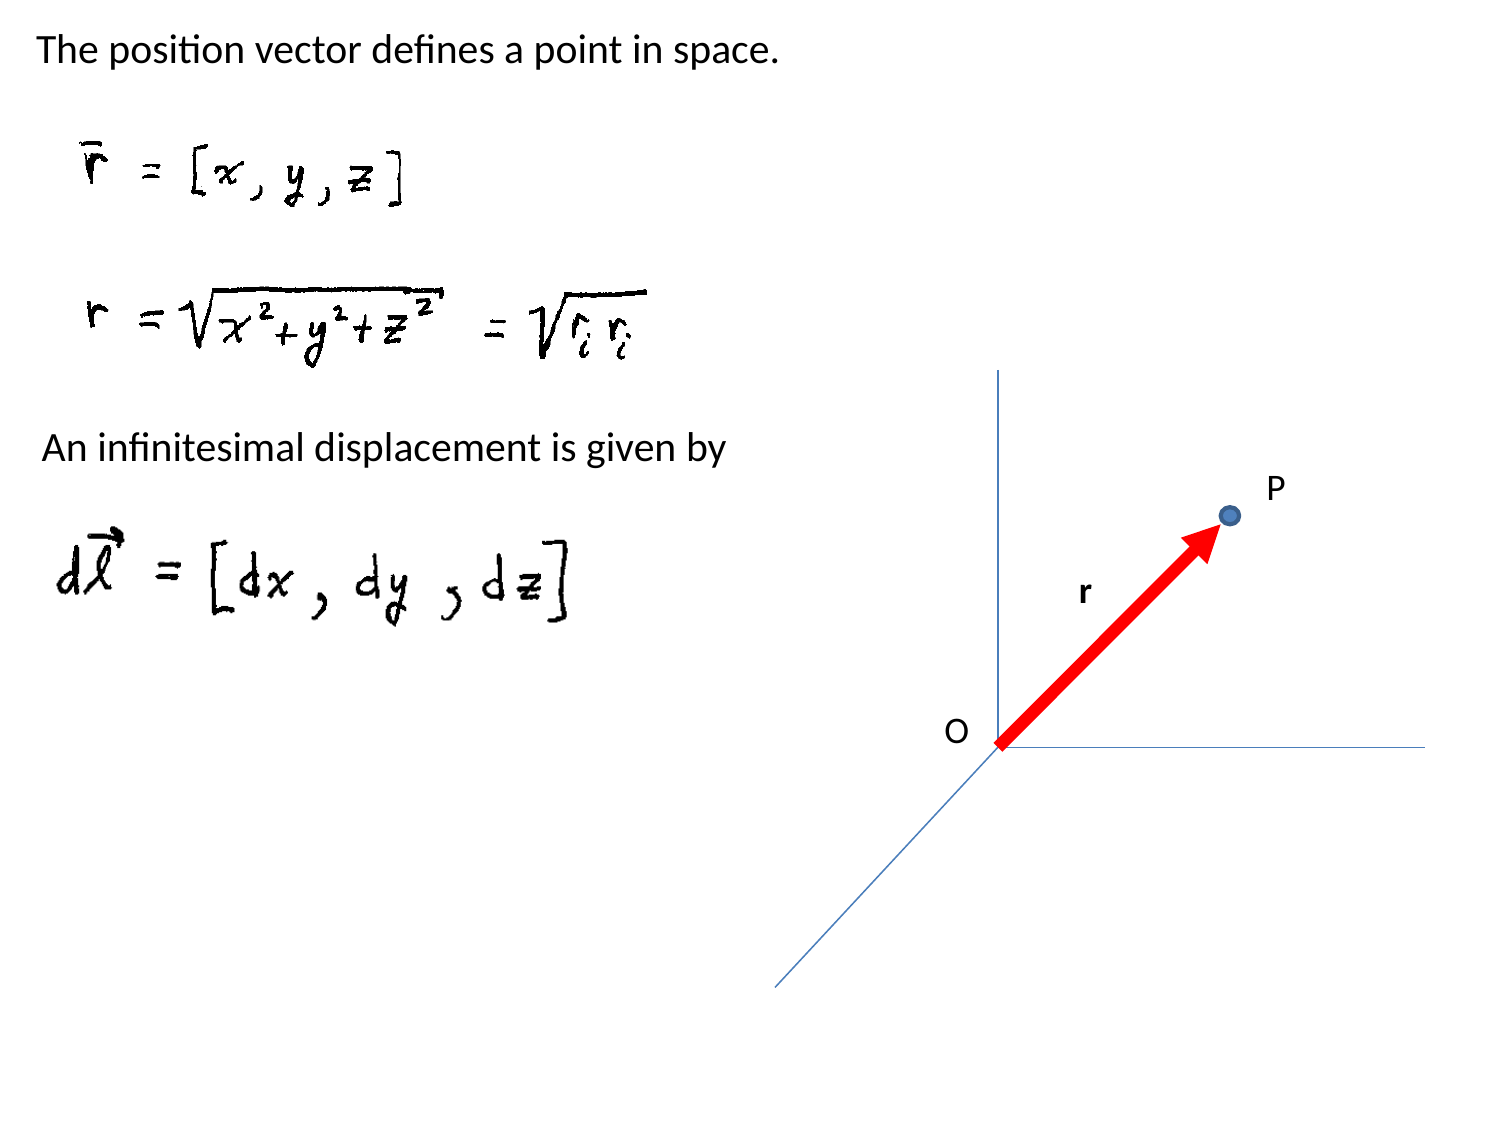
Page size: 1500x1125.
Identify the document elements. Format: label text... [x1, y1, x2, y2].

picture [62, 117, 654, 371]
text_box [774, 369, 1426, 988]
picture [37, 515, 576, 636]
text_box The position vector defines a point in space. [21, 14, 796, 80]
text_box An infinitesimal displacement is given by [26, 412, 743, 478]
